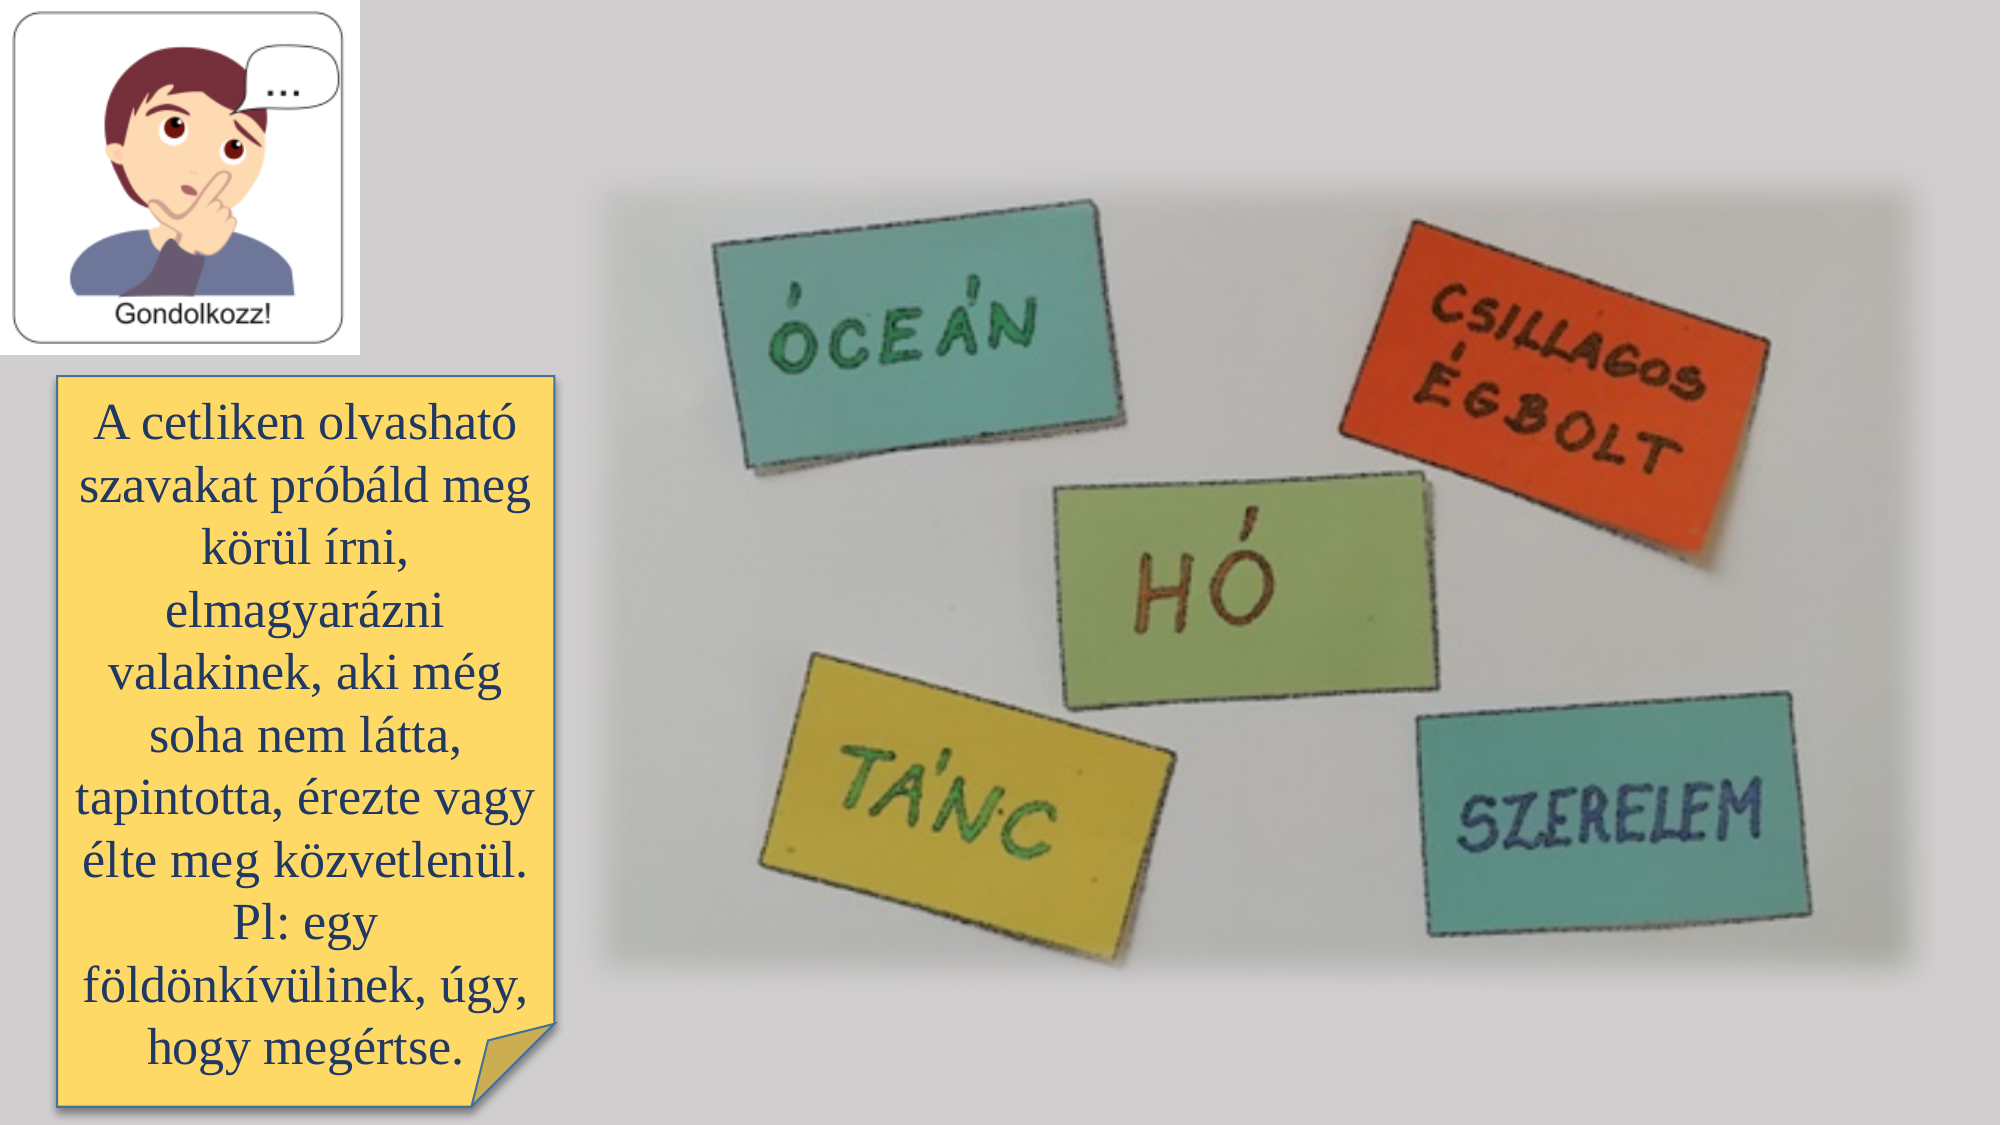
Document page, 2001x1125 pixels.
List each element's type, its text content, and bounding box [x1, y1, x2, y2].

text_box A cetliken olvasható szavakat próbáld meg körül írni, elmagyarázni valakinek, aki még soha nem látta, tapintotta, érezte vagy élte meg közvetlenül. Pl: egy földönkívülinek, úgy, hogy megértse. [56, 375, 558, 1108]
picture [0, 0, 360, 355]
picture [571, 158, 1944, 998]
